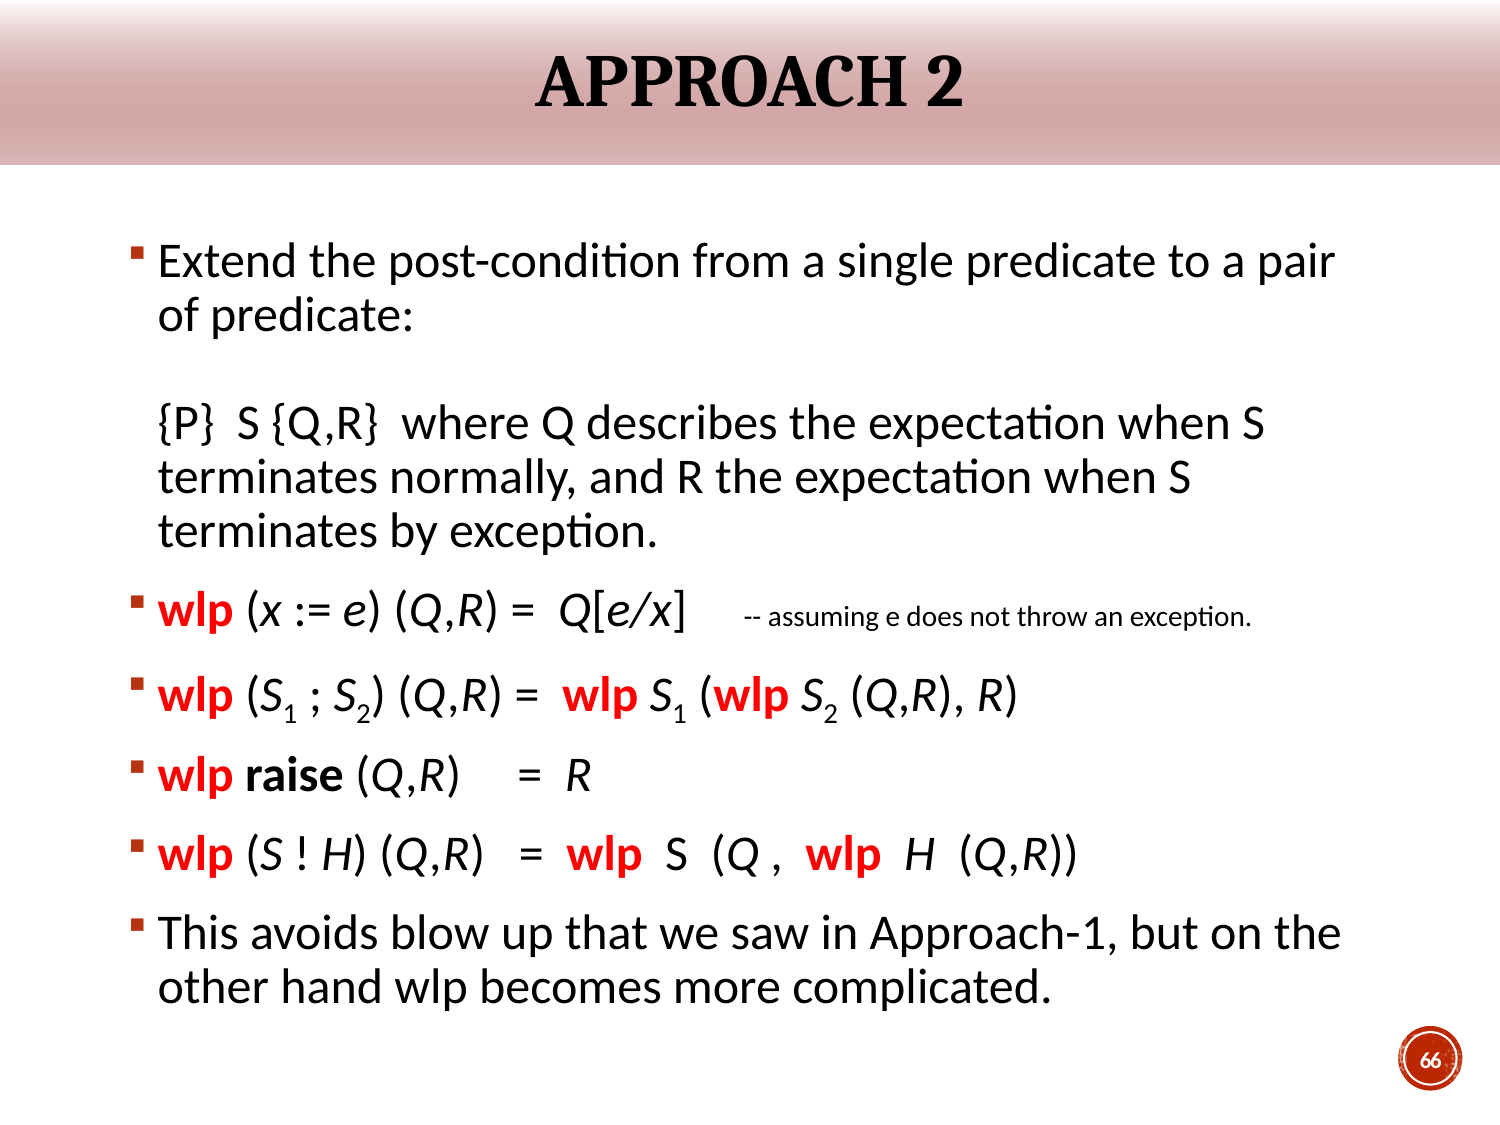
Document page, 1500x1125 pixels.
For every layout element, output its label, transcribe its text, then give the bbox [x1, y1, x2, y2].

slide_number 66 [1391, 1028, 1471, 1089]
title Approach 2 [0, 0, 1500, 165]
list Extend the post-condition from a single predicate to a pair of predicate: {P} S {Q,R} where Q describes the expectation when S terminates normally, and R the expectation when S terminates by exception. wlp (x := e) (Q,R) = Q[e/x] -- assuming e does not throw an exception. wlp (S1 ; S2) (Q,R) = wlp S1 (wlp S2 (Q,R), R) wlp raise (Q,R) = R wlp (S ! H) (Q,R) = wlp S (Q , wlp H (Q,R)) This avoids blow up that we saw in Approach-1, but on the other hand wlp becomes more complicated. [112, 227, 1388, 1066]
